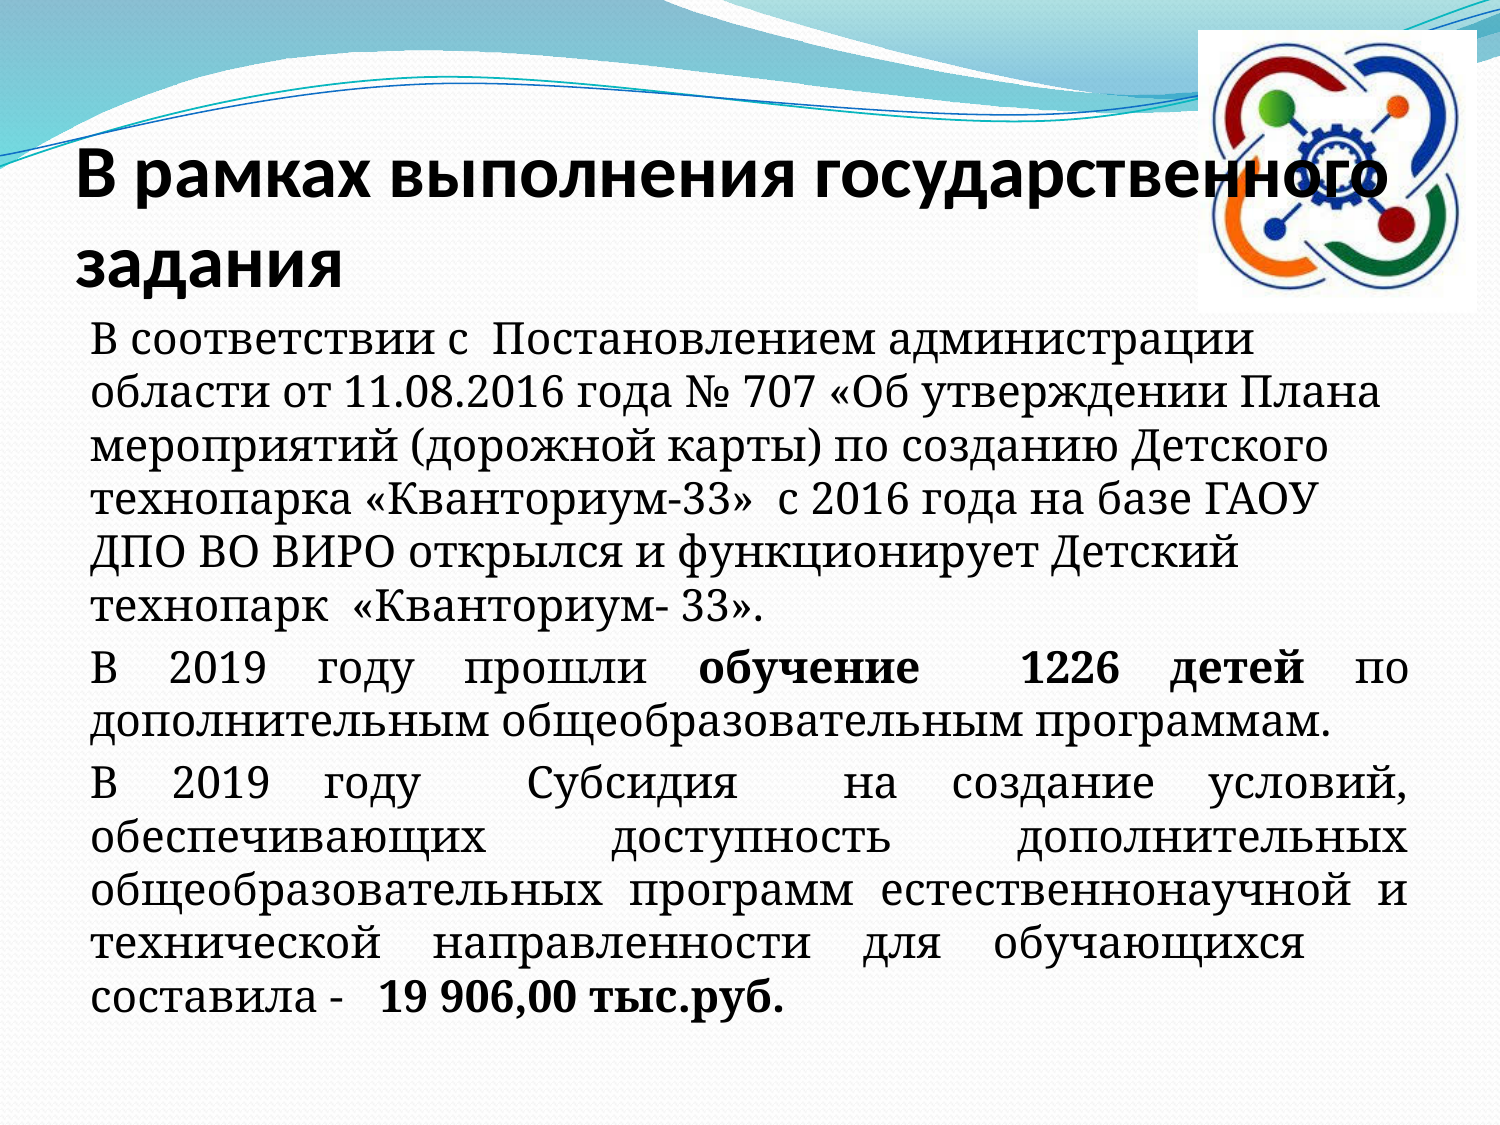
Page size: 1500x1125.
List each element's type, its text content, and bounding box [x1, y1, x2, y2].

list В соответствии с Постановлением администрации области от 11.08.2016 года № 707 «Об утверждении Плана мероприятий (дорожной карты) по созданию Детского технопарка «Кванториум-33» с 2016 года на базе ГАОУ ДПО ВО ВИРО открылся и функционирует Детский технопарк «Кванториум- 33». В 2019 году прошли обучение 1226 детей по дополнительным общеобразовательным программам. В 2019 году Субсидия на создание условий, обеспечивающих доступность дополнительных общеобразовательных программ естественнонаучной и технической направленности для обучающихся составила - 19 906,00 тыс.руб. [75, 302, 1425, 1038]
title В рамках выполнения государственного задания [75, 115, 1191, 302]
picture [1198, 30, 1477, 313]
